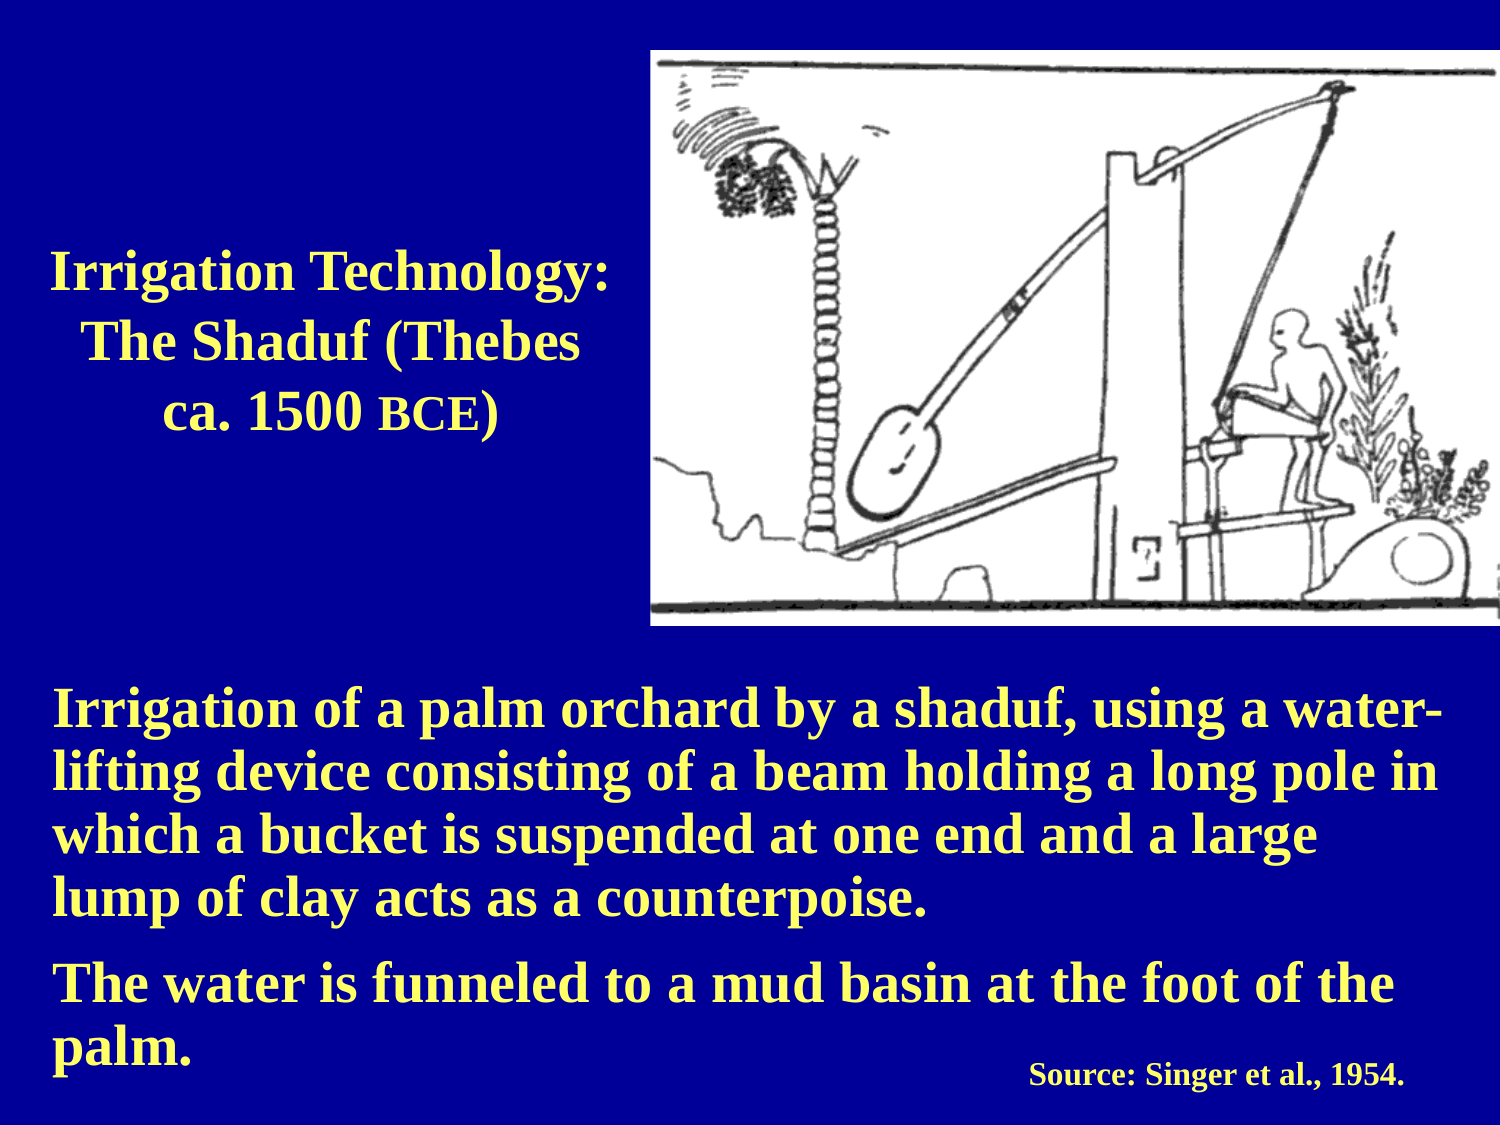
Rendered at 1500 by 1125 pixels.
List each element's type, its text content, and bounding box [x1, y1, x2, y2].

text_box Source: Singer et al., 1954. [1013, 1044, 1421, 1100]
text_box Irrigation of a palm orchard by a shaduf, using a water-lifting device consisting of a beam holding a long pole in which a bucket is suspended at one end and a large lump of clay acts as a counterpoise. The water is funneled to a mud basin at the foot of the palm. [37, 669, 1463, 1086]
picture [650, 49, 1500, 626]
title Irrigation Technology: The Shaduf (Thebes ca. 1500 BCE) [24, 62, 638, 613]
